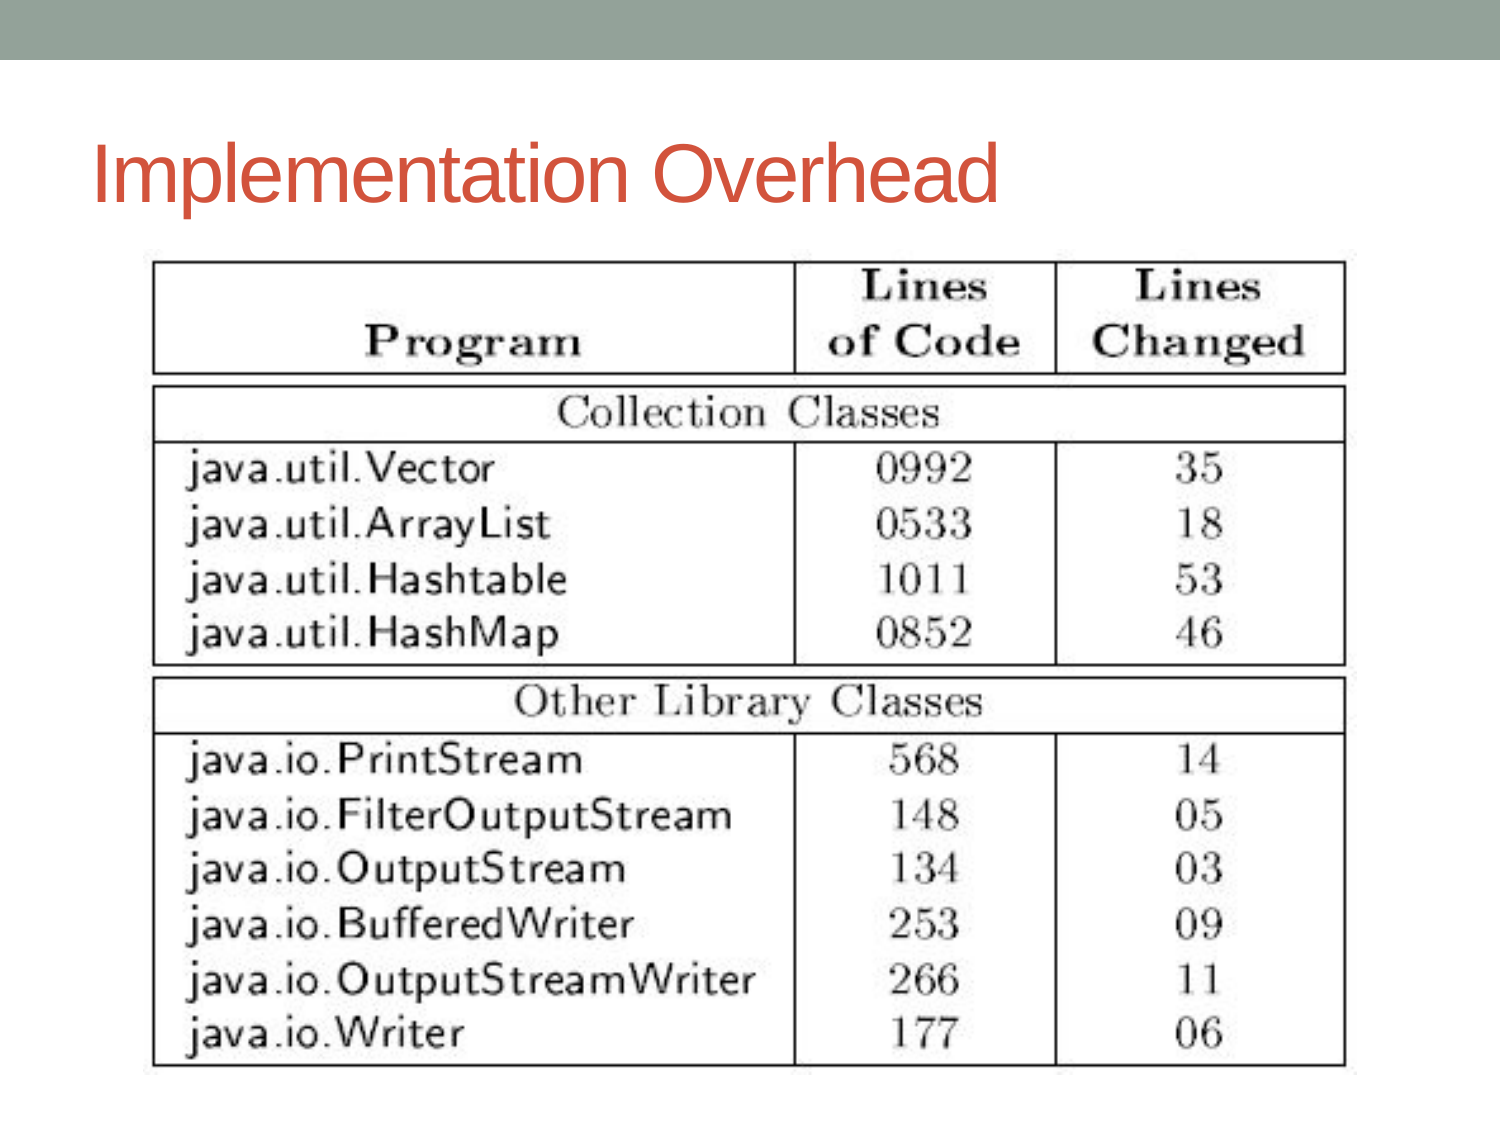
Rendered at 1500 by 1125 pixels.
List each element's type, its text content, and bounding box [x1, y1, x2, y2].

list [143, 249, 1357, 1076]
title Implementation Overhead [75, 87, 1425, 250]
